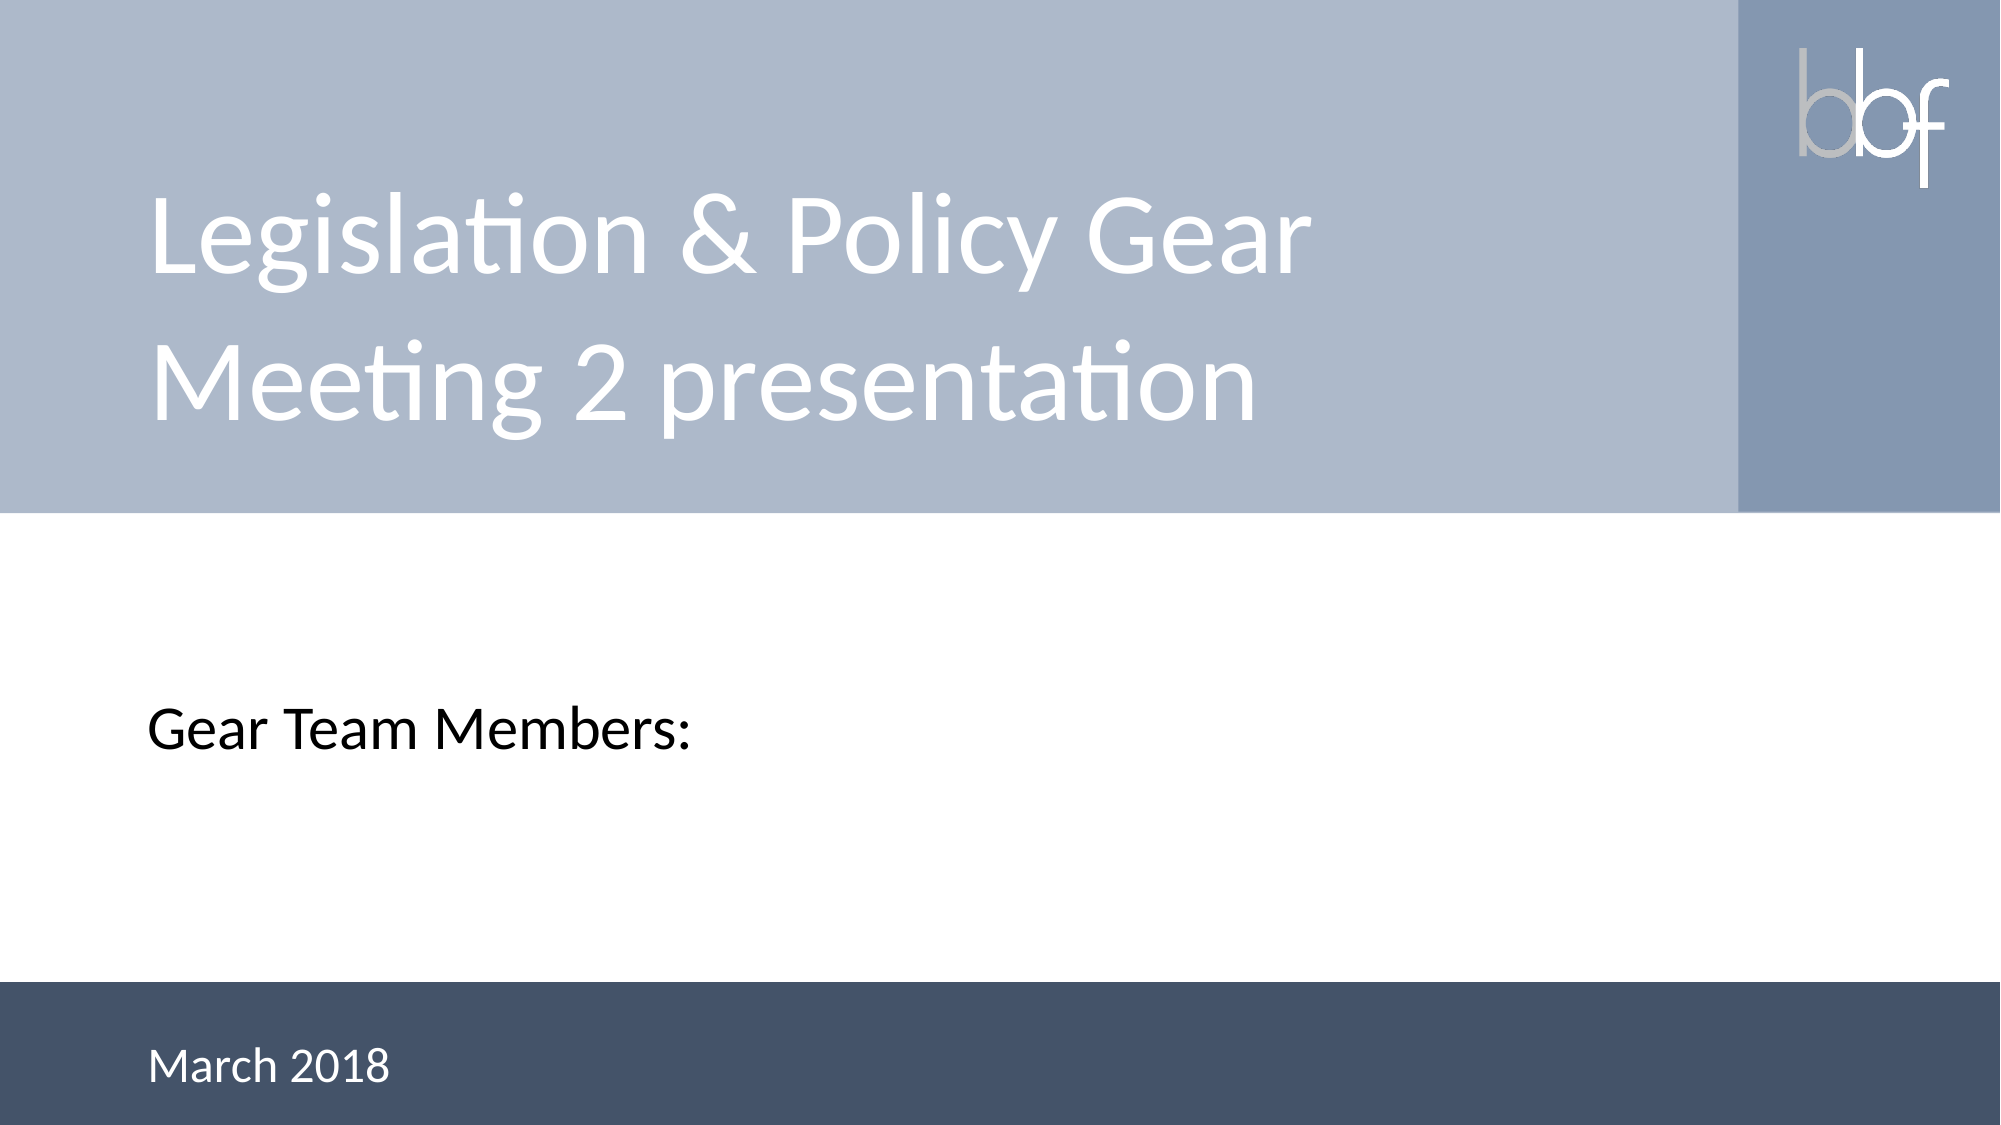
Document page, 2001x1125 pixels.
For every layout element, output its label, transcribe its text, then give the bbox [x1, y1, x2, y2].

list Legislation & Policy Gear Meeting 2 presentation [133, 165, 1724, 443]
list March 2018 [132, 1032, 953, 1102]
list Gear Team Members: [132, 687, 1321, 847]
